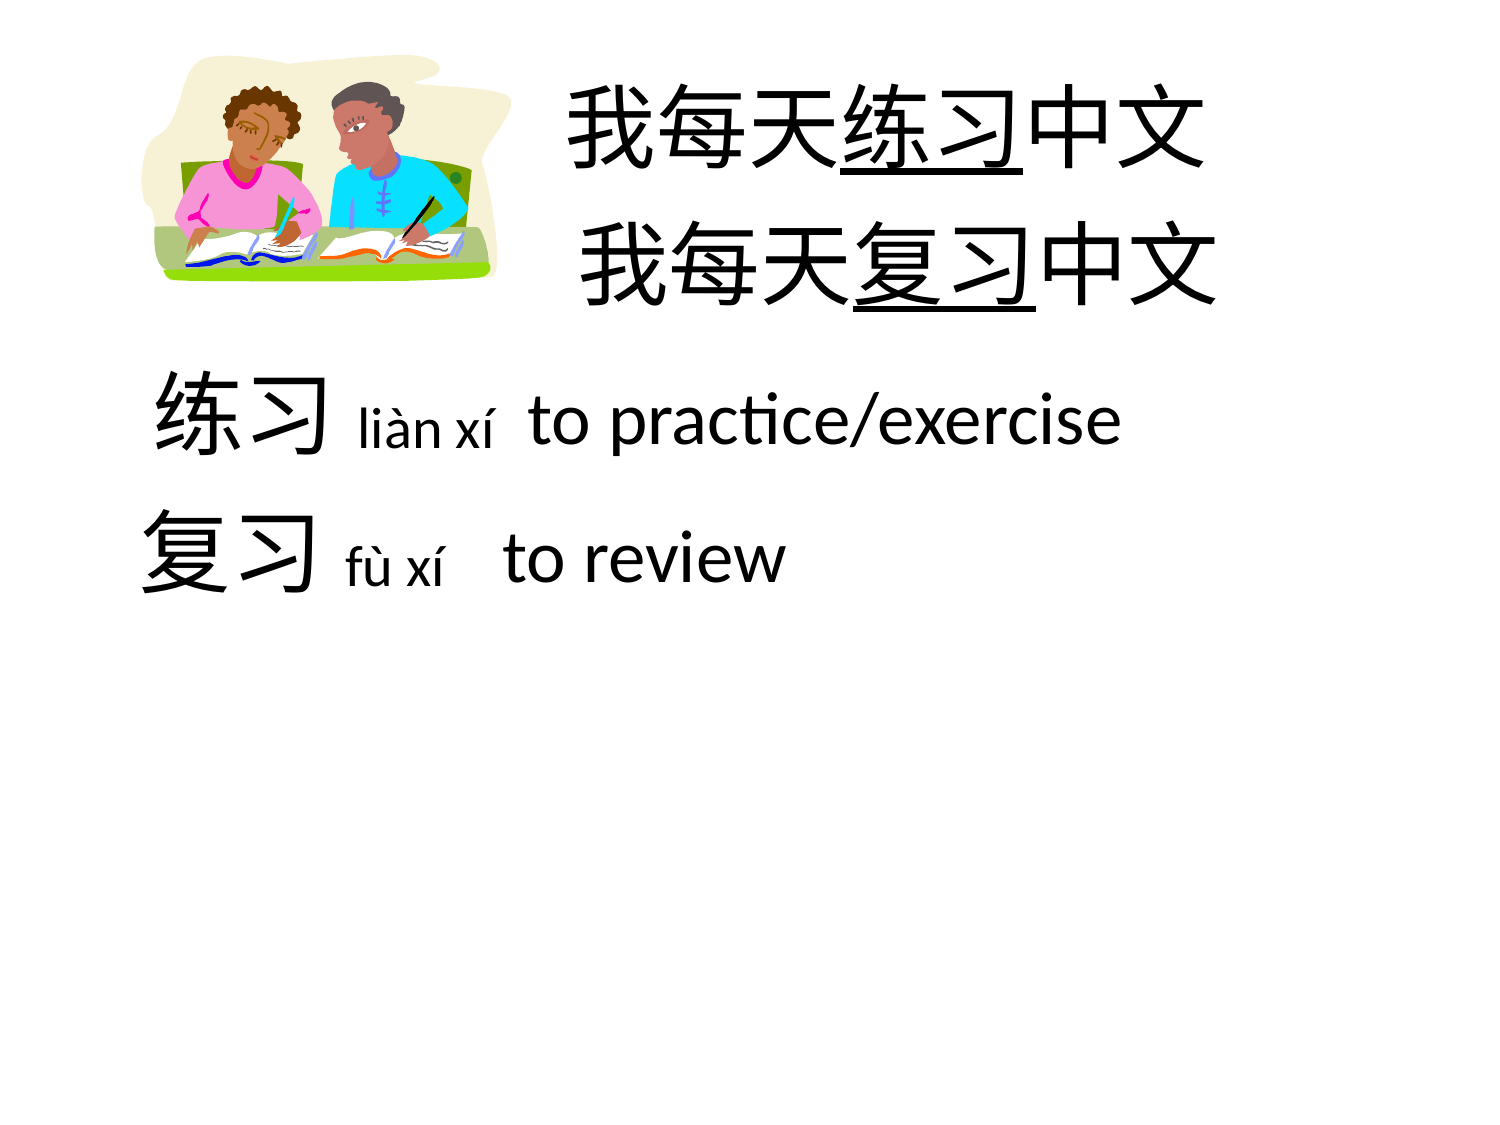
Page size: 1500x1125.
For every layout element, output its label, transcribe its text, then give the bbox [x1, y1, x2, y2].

text_box to practice/exercise [512, 362, 1213, 468]
text_box 我每天复习中文 [562, 199, 1500, 325]
picture [137, 49, 517, 287]
text_box 复习fù xí [125, 487, 775, 613]
text_box to review [487, 499, 1175, 605]
text_box 我每天练习中文 [549, 62, 1500, 188]
text_box 练习liàn xí [137, 349, 750, 475]
